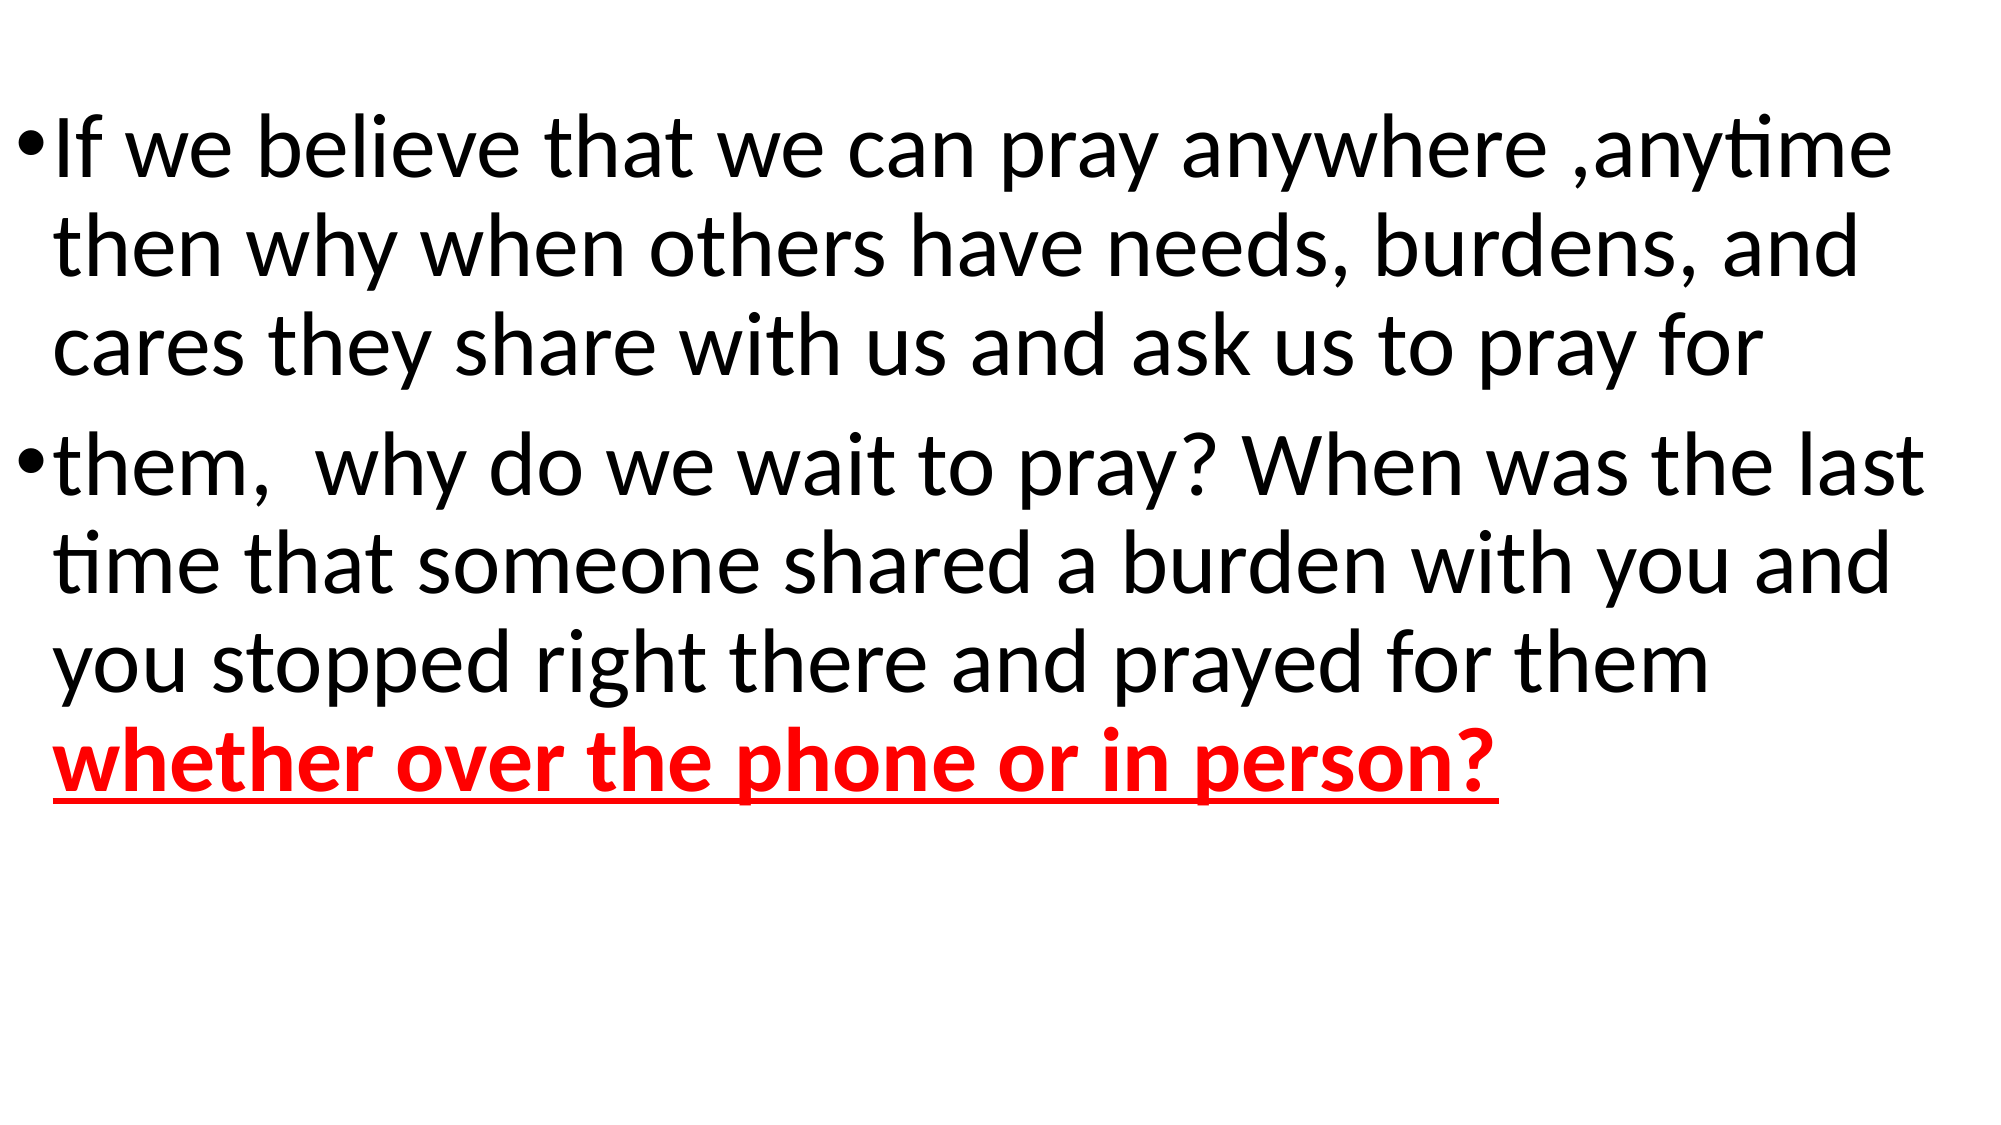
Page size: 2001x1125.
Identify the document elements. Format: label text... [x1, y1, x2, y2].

list If we believe that we can pray anywhere ,anytime then why when others have needs, burdens, and cares they share with us and ask us to pray for them, why do we wait to pray? When was the last time that someone shared a burden with you and you stopped right there and prayed for them whether over the phone or in person? [0, 0, 1986, 1085]
